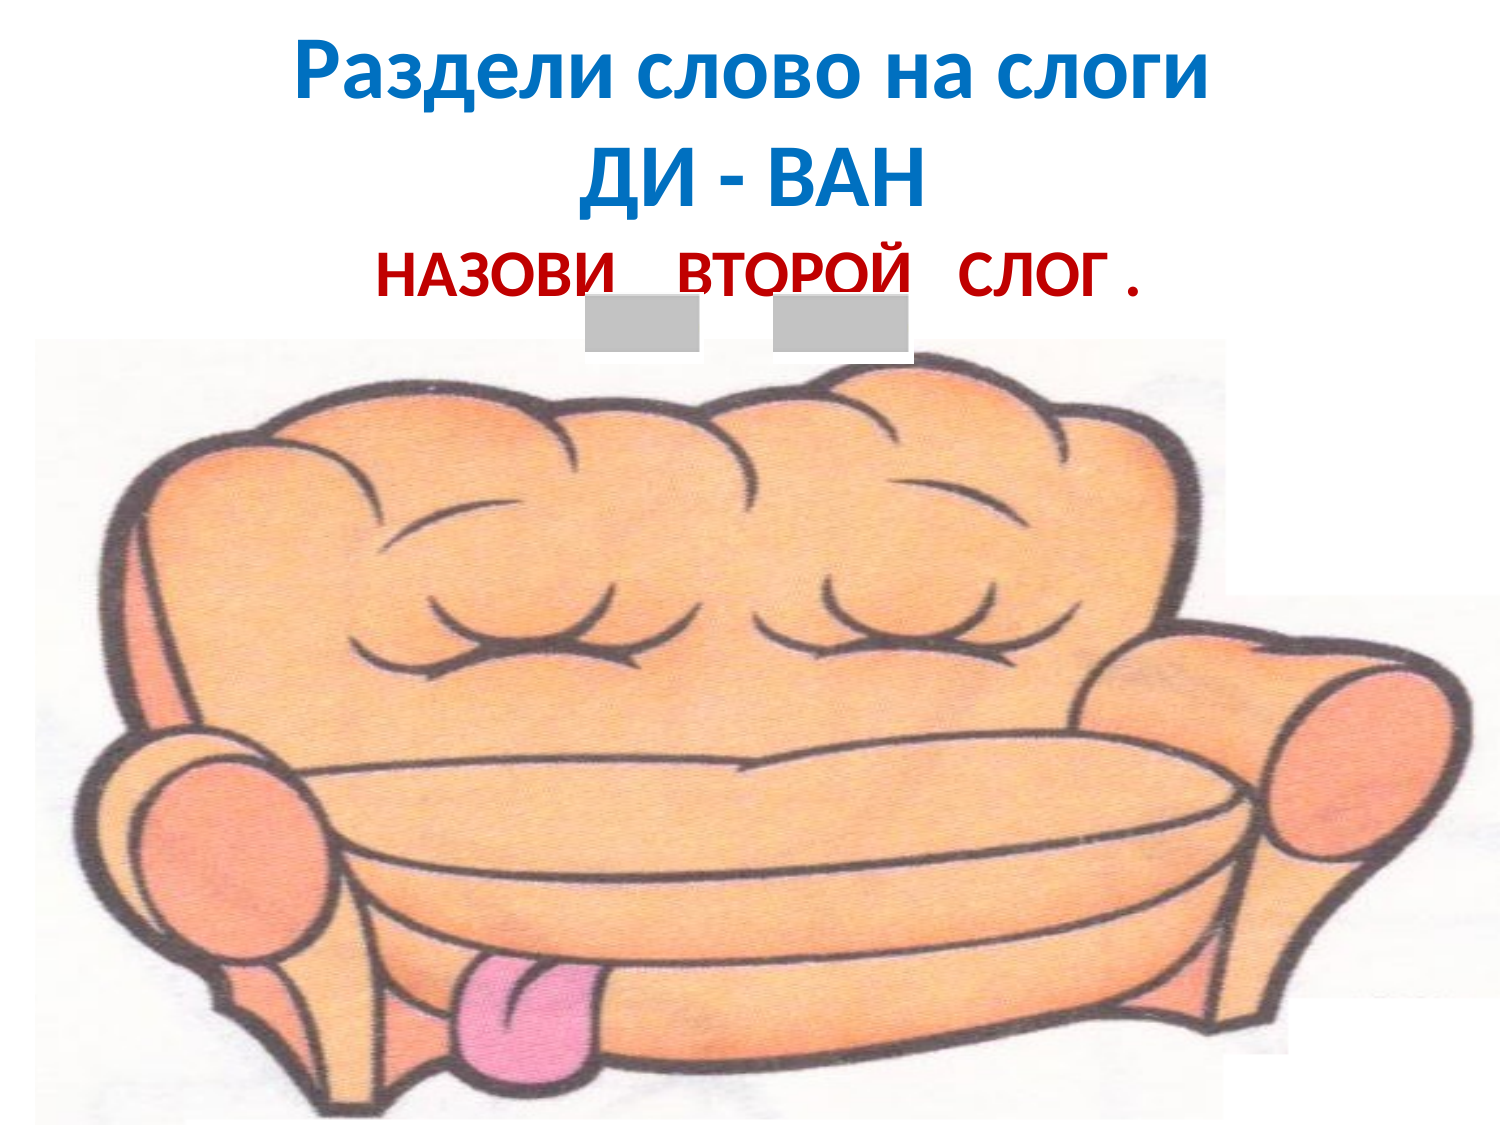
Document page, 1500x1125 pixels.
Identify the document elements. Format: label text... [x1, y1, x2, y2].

list НАЗОВИ ВТОРОЙ СЛОГ . [93, 222, 1425, 338]
title Раздели слово на слоги ДИ - ВАН [82, 0, 1425, 233]
picture [34, 292, 1500, 1125]
